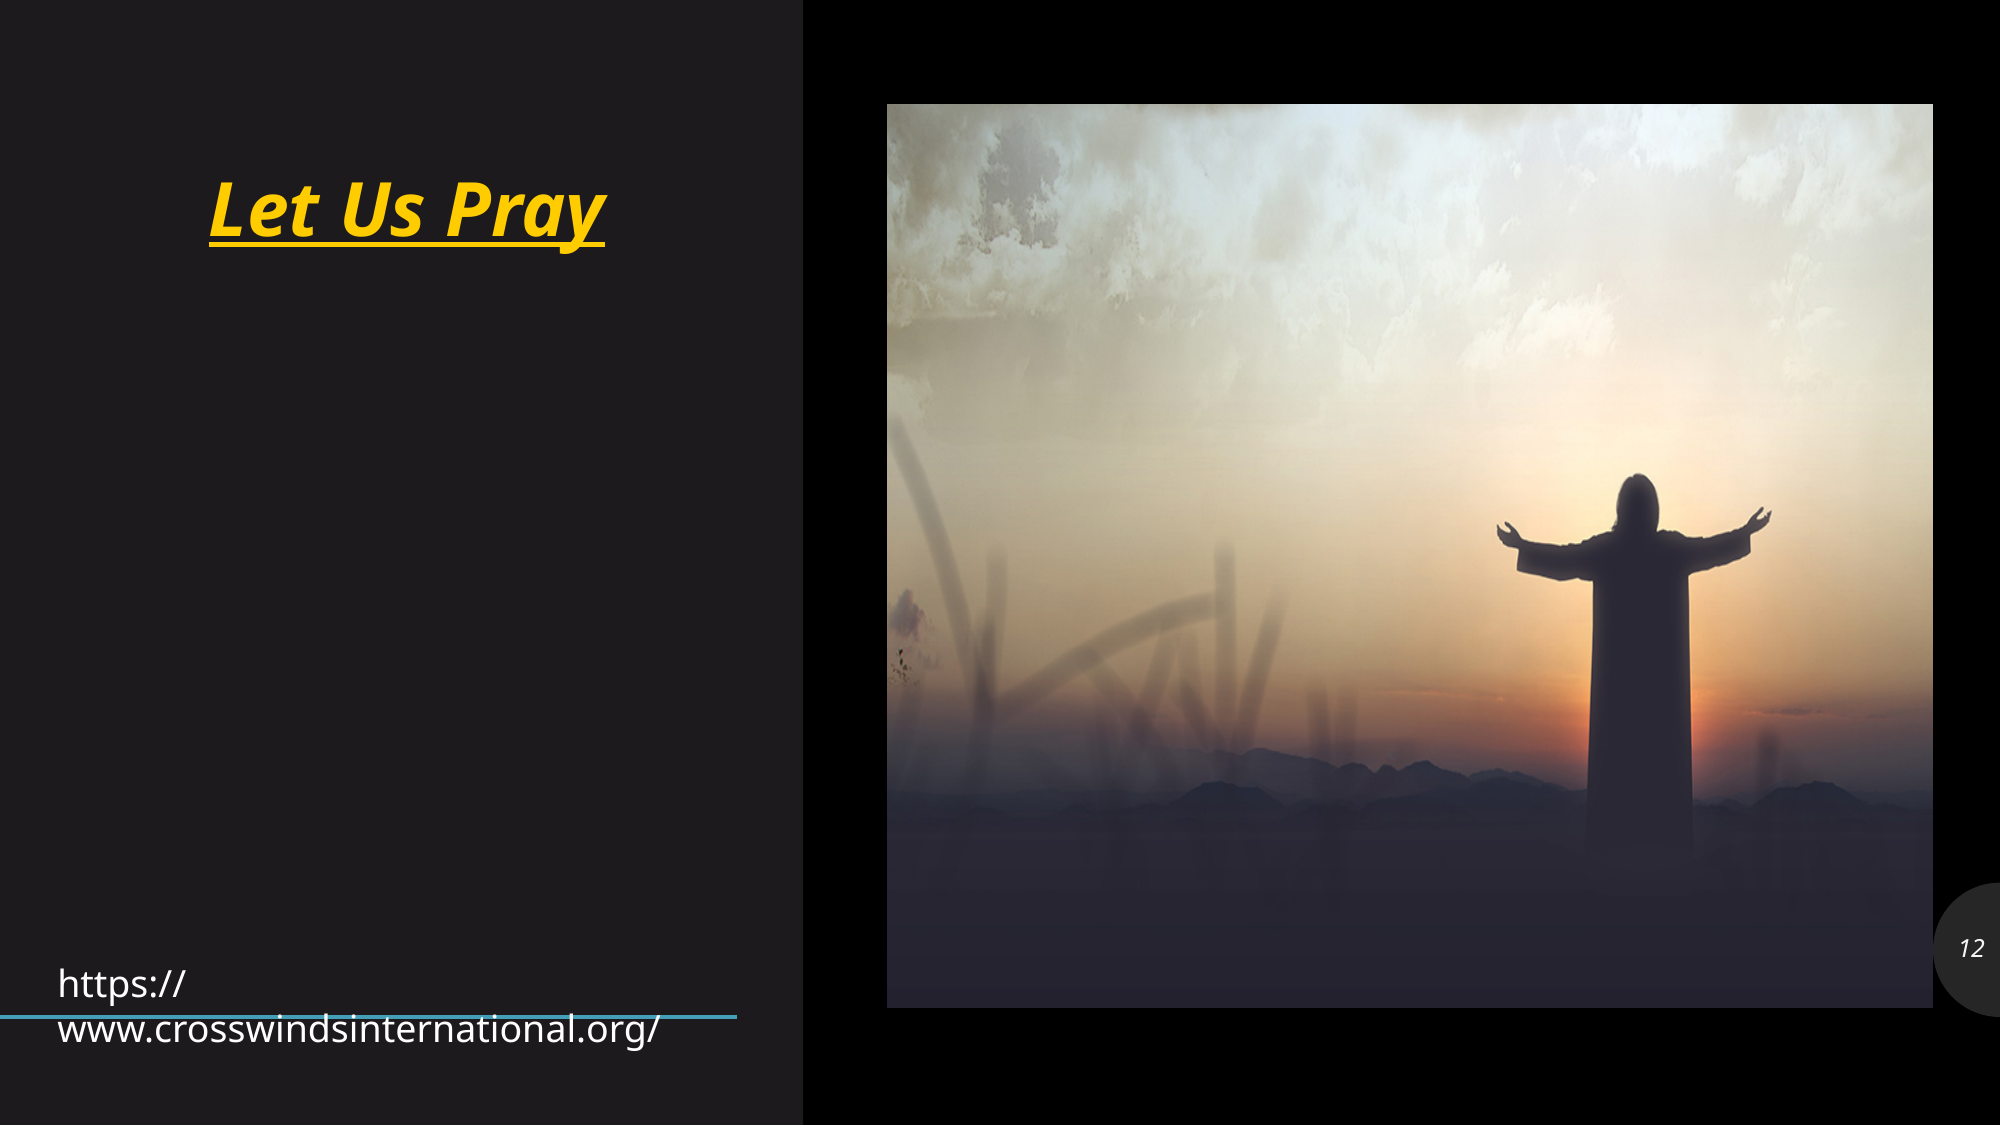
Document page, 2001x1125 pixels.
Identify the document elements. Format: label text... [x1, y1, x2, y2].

slide_number 12 [1934, 919, 2000, 980]
picture [887, 104, 1934, 1008]
text_box https://www.crosswindsinternational.org/ [42, 952, 788, 1058]
title Let Us Pray [60, 67, 754, 260]
